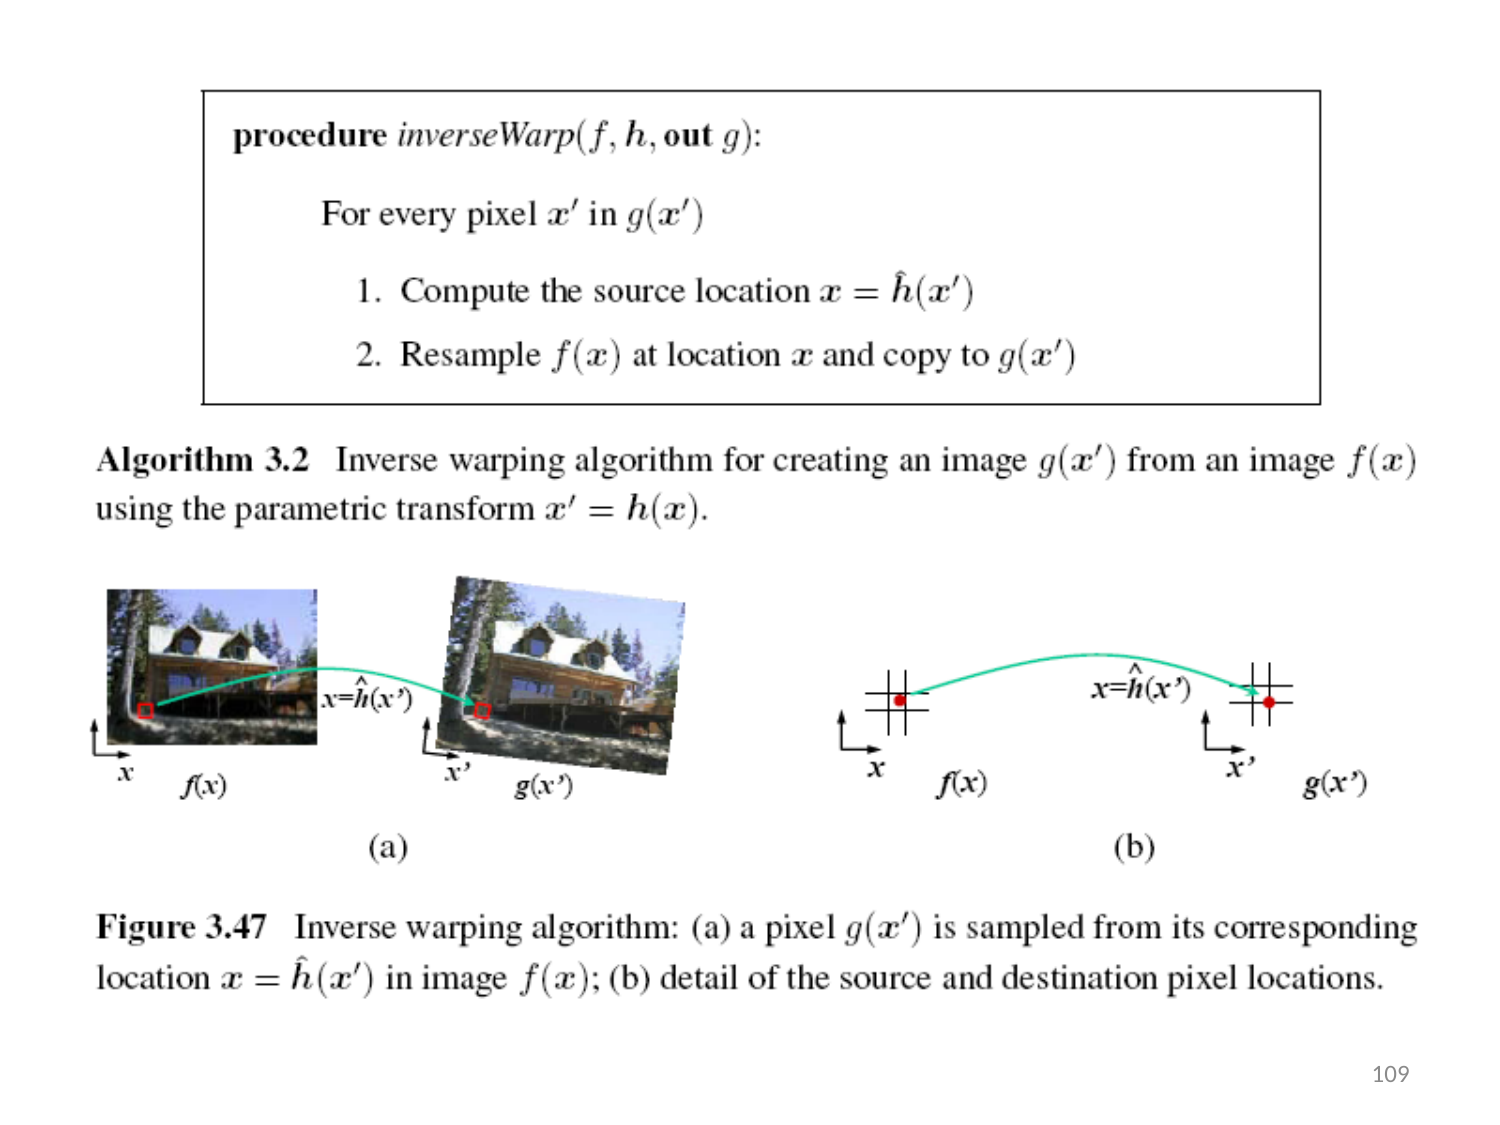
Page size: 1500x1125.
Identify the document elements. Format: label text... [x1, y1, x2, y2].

slide_number 109 [1074, 1042, 1425, 1103]
picture [8, 66, 1483, 1012]
